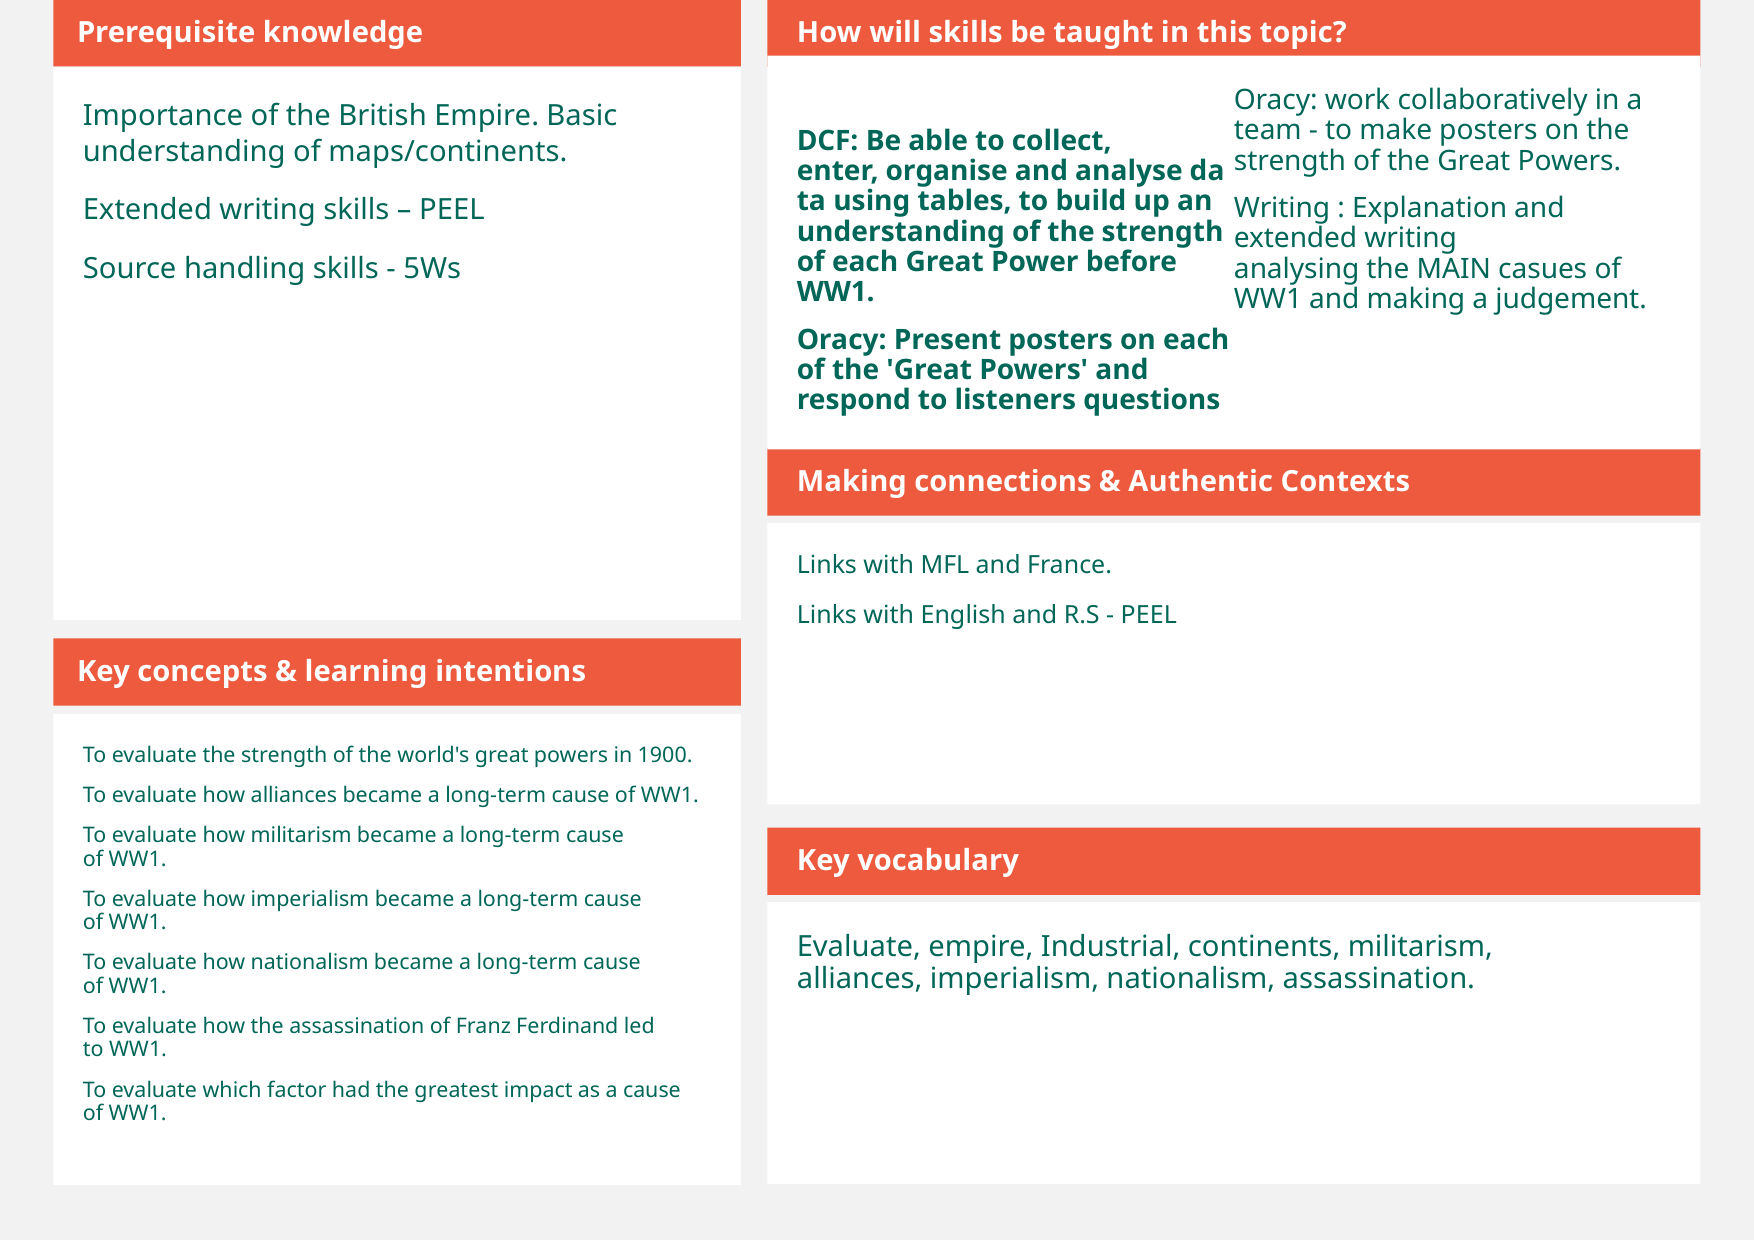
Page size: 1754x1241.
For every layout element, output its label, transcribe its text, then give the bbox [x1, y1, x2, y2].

list Key vocabulary [767, 827, 1701, 895]
list Links with MFL and France. Links with English and R.S - PEEL [767, 522, 1701, 805]
list How will skills be taught in this topic? [767, 0, 1701, 55]
list ​ DCF: Be able to collect, enter, organise and analyse data using tables, to build up an understanding of the strength of each Great Power before WW1.​ Oracy: Present posters on each of the 'Great Powers' and respond to listeners questions​ Oracy: work collaboratively in a team - to make posters on the strength of the Great Powers. Writing : Explanation and extended writing analysing the MAIN casues of WW1 and making a judgement. [767, 55, 1701, 450]
list To evaluate the strength of the world's great powers in 1900.​ To evaluate how alliances became a long-term cause of WW1.​ To evaluate how militarism became a long-term cause of WW1.​ To evaluate how imperialism became a long-term cause of WW1.​ To evaluate how nationalism became a long-term cause of WW1.​ To evaluate how the assassination of Franz Ferdinand led to WW1.​ To evaluate which factor had the greatest impact as a cause of WW1. [53, 713, 741, 1186]
list Prerequisite knowledge [53, 0, 741, 67]
list Evaluate, empire, Industrial, continents, militarism, alliances, imperialism, nationalism, assassination. [767, 902, 1701, 1184]
list Importance of the British Empire. Basic understanding of maps/continents. ​ Extended writing skills – PEEL​ Source handling skills - 5Ws [53, 67, 741, 621]
list Making connections & Authentic Contexts [767, 450, 1701, 516]
list Key concepts & learning intentions [53, 638, 741, 706]
